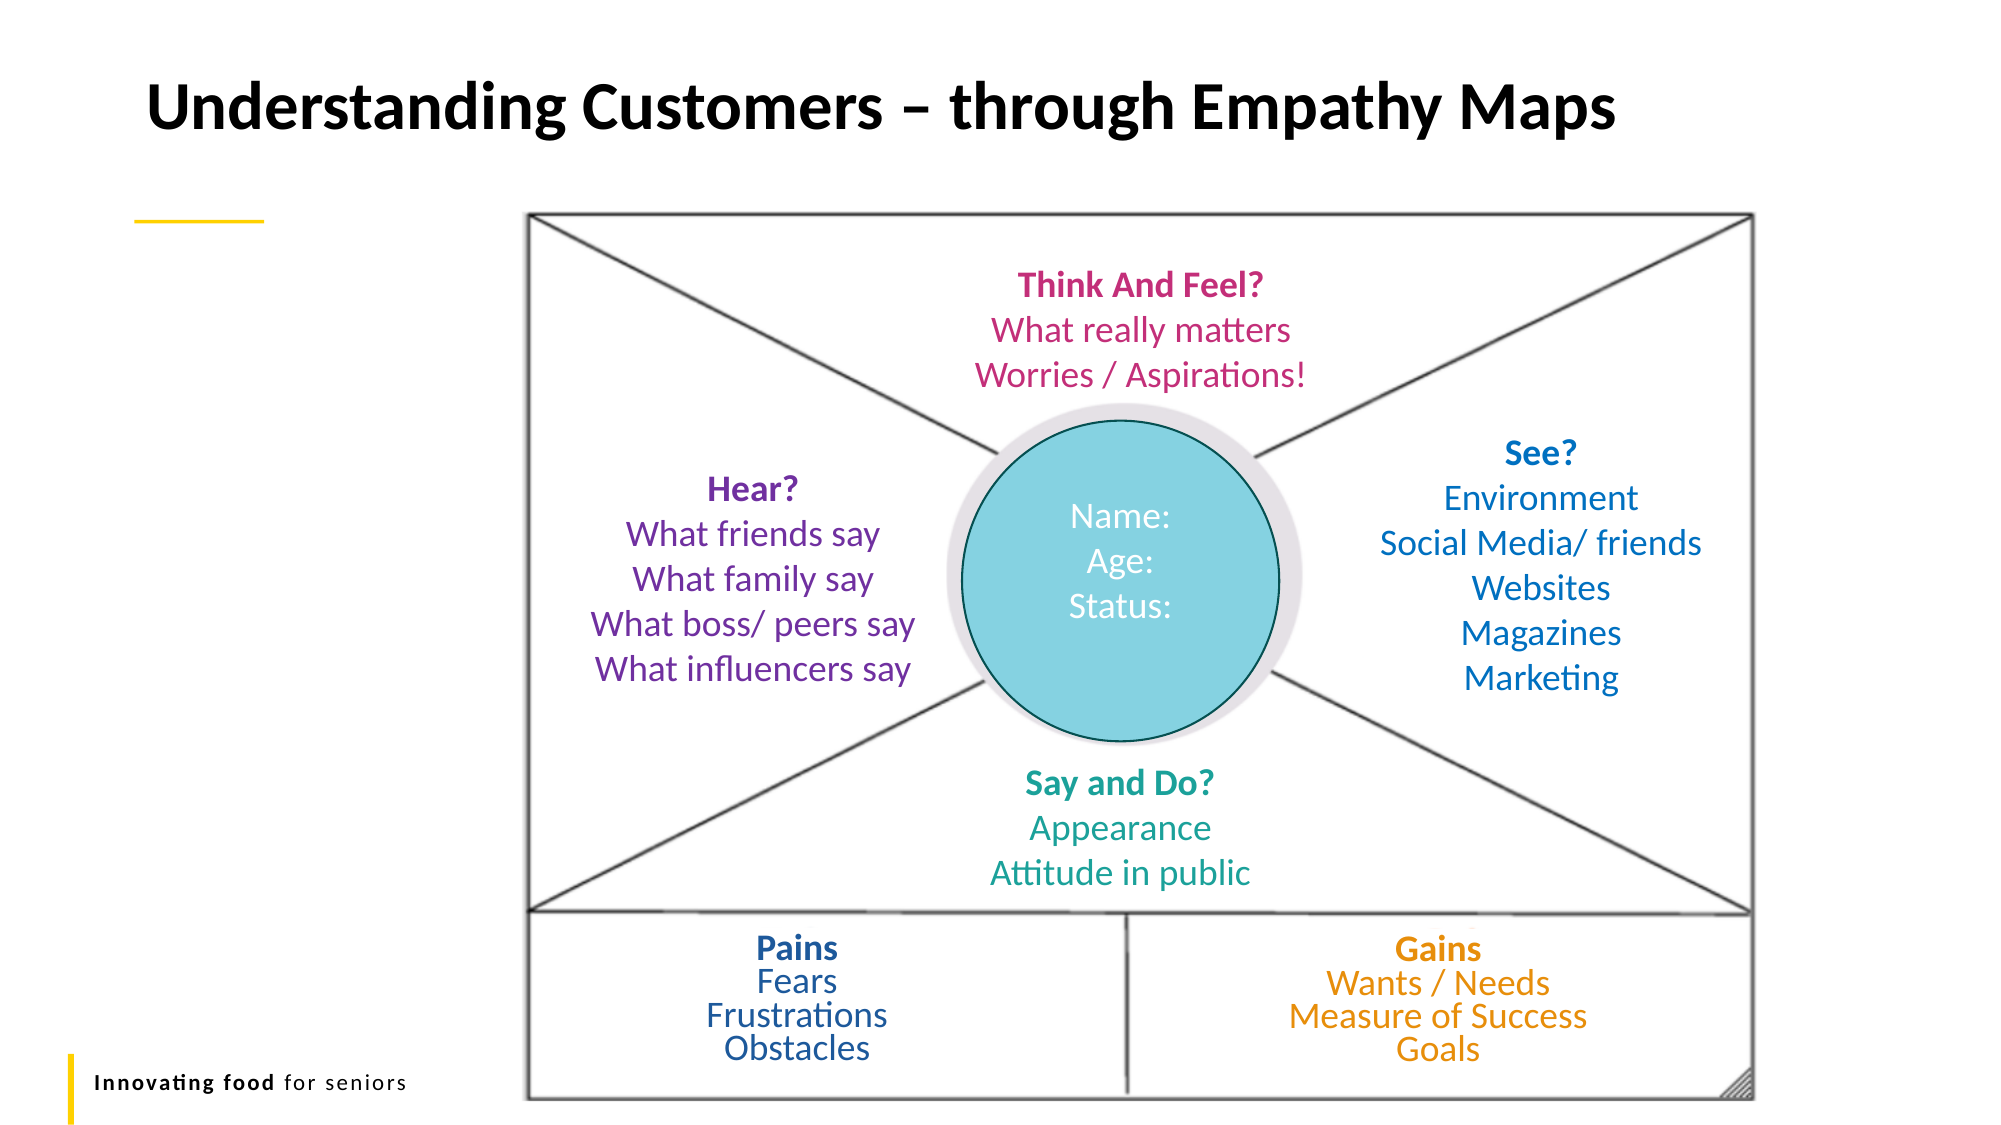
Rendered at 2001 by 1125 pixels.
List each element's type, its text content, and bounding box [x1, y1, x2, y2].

picture [503, 200, 1776, 1113]
list Understanding Customers – through Empathy Maps [131, 62, 1869, 159]
